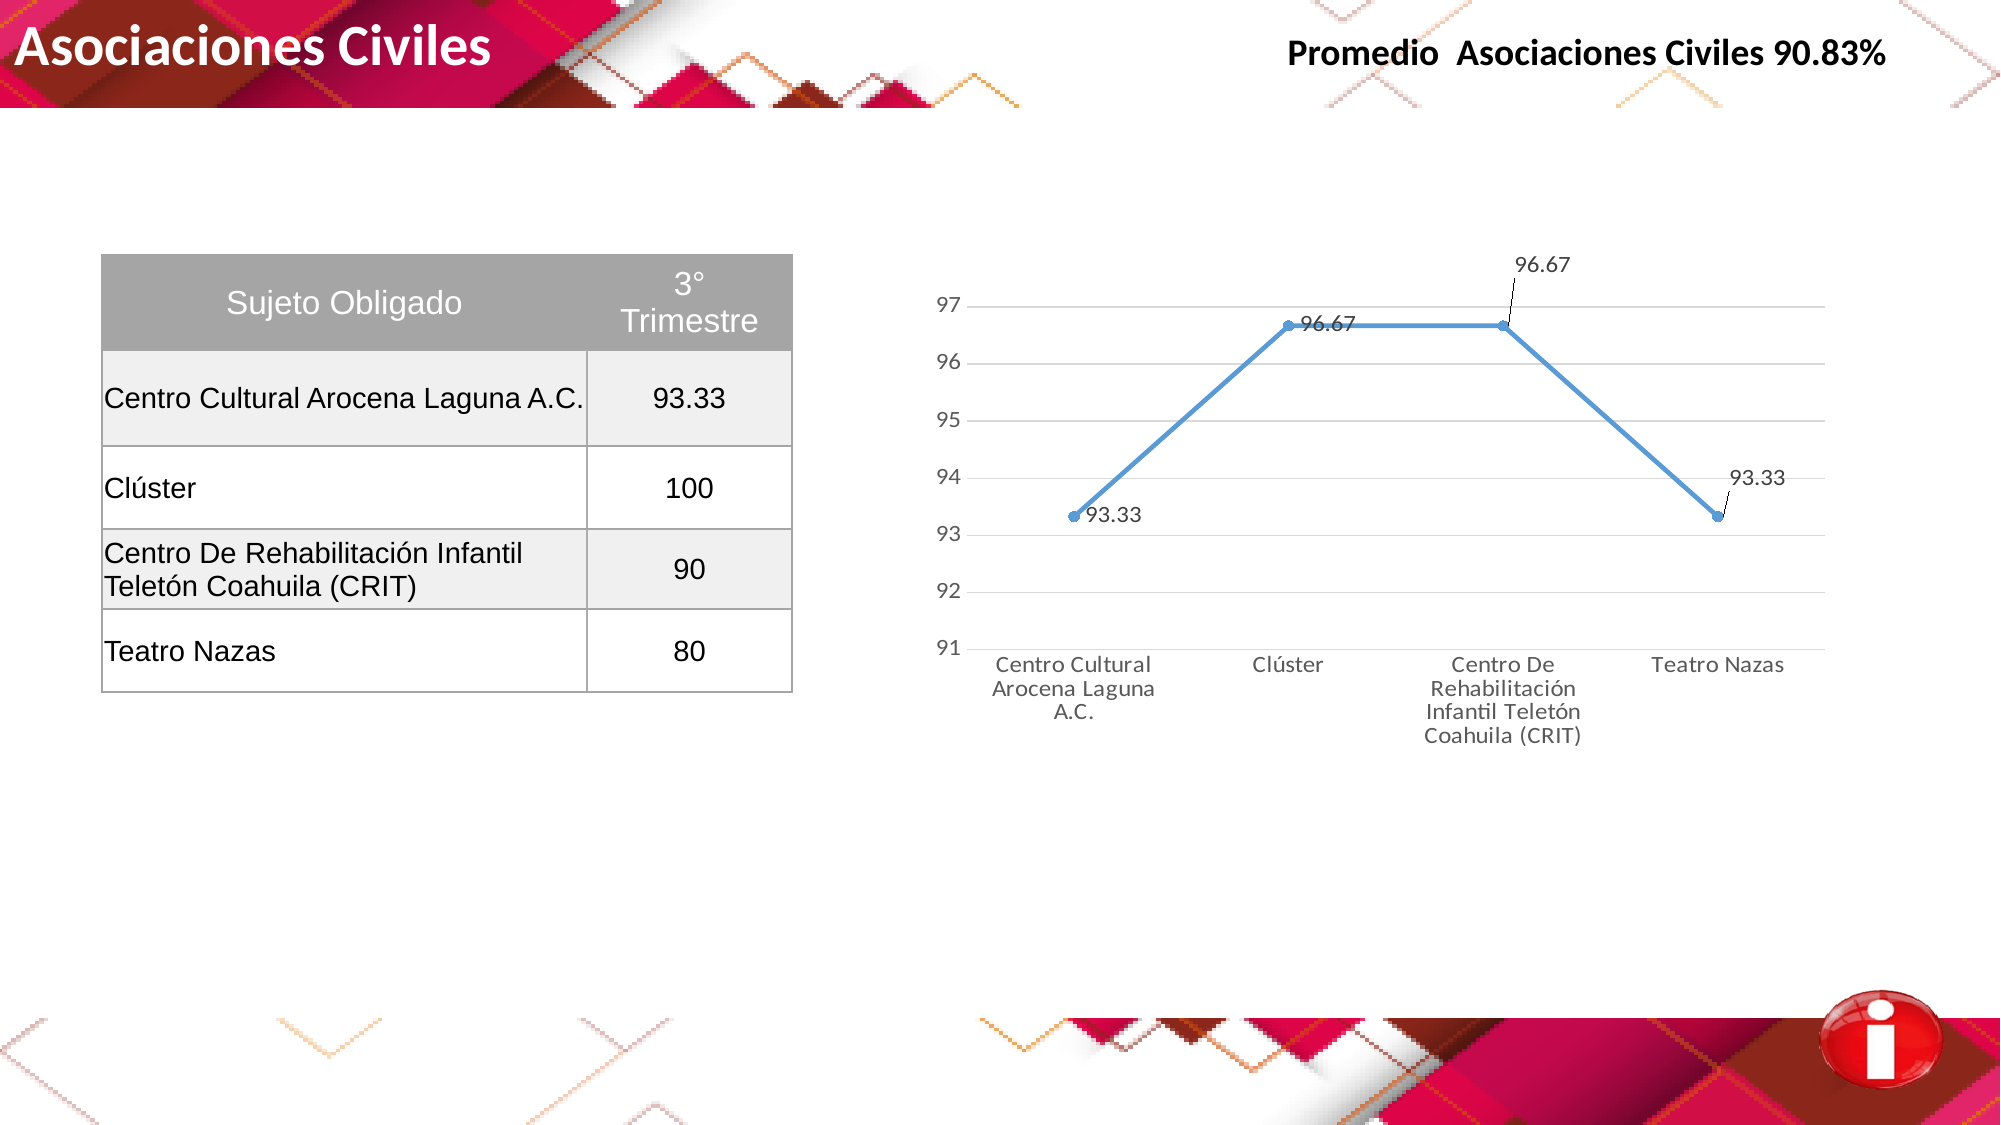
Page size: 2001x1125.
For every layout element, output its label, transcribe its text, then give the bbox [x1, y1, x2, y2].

picture [0, 987, 2000, 1125]
table_header 3° Trimestre [587, 256, 791, 349]
table_cell 93.33 [588, 351, 791, 445]
table_cell 90 [588, 530, 791, 608]
table_cell 100 [588, 447, 791, 528]
table_cell Clúster [103, 447, 586, 528]
table_cell Centro De Rehabilitación Infantil Teletón Coahuila (CRIT) [103, 530, 586, 608]
text_box Asociaciones Civiles Promedio Asociaciones Civiles 90.83% [0, 0, 2000, 115]
table_header Sujeto Obligado [103, 256, 587, 349]
table_cell 80 [588, 610, 791, 691]
table_cell Centro Cultural Arocena Laguna A.C. [103, 351, 586, 445]
table_cell Teatro Nazas [103, 610, 586, 691]
chart [917, 255, 1844, 759]
